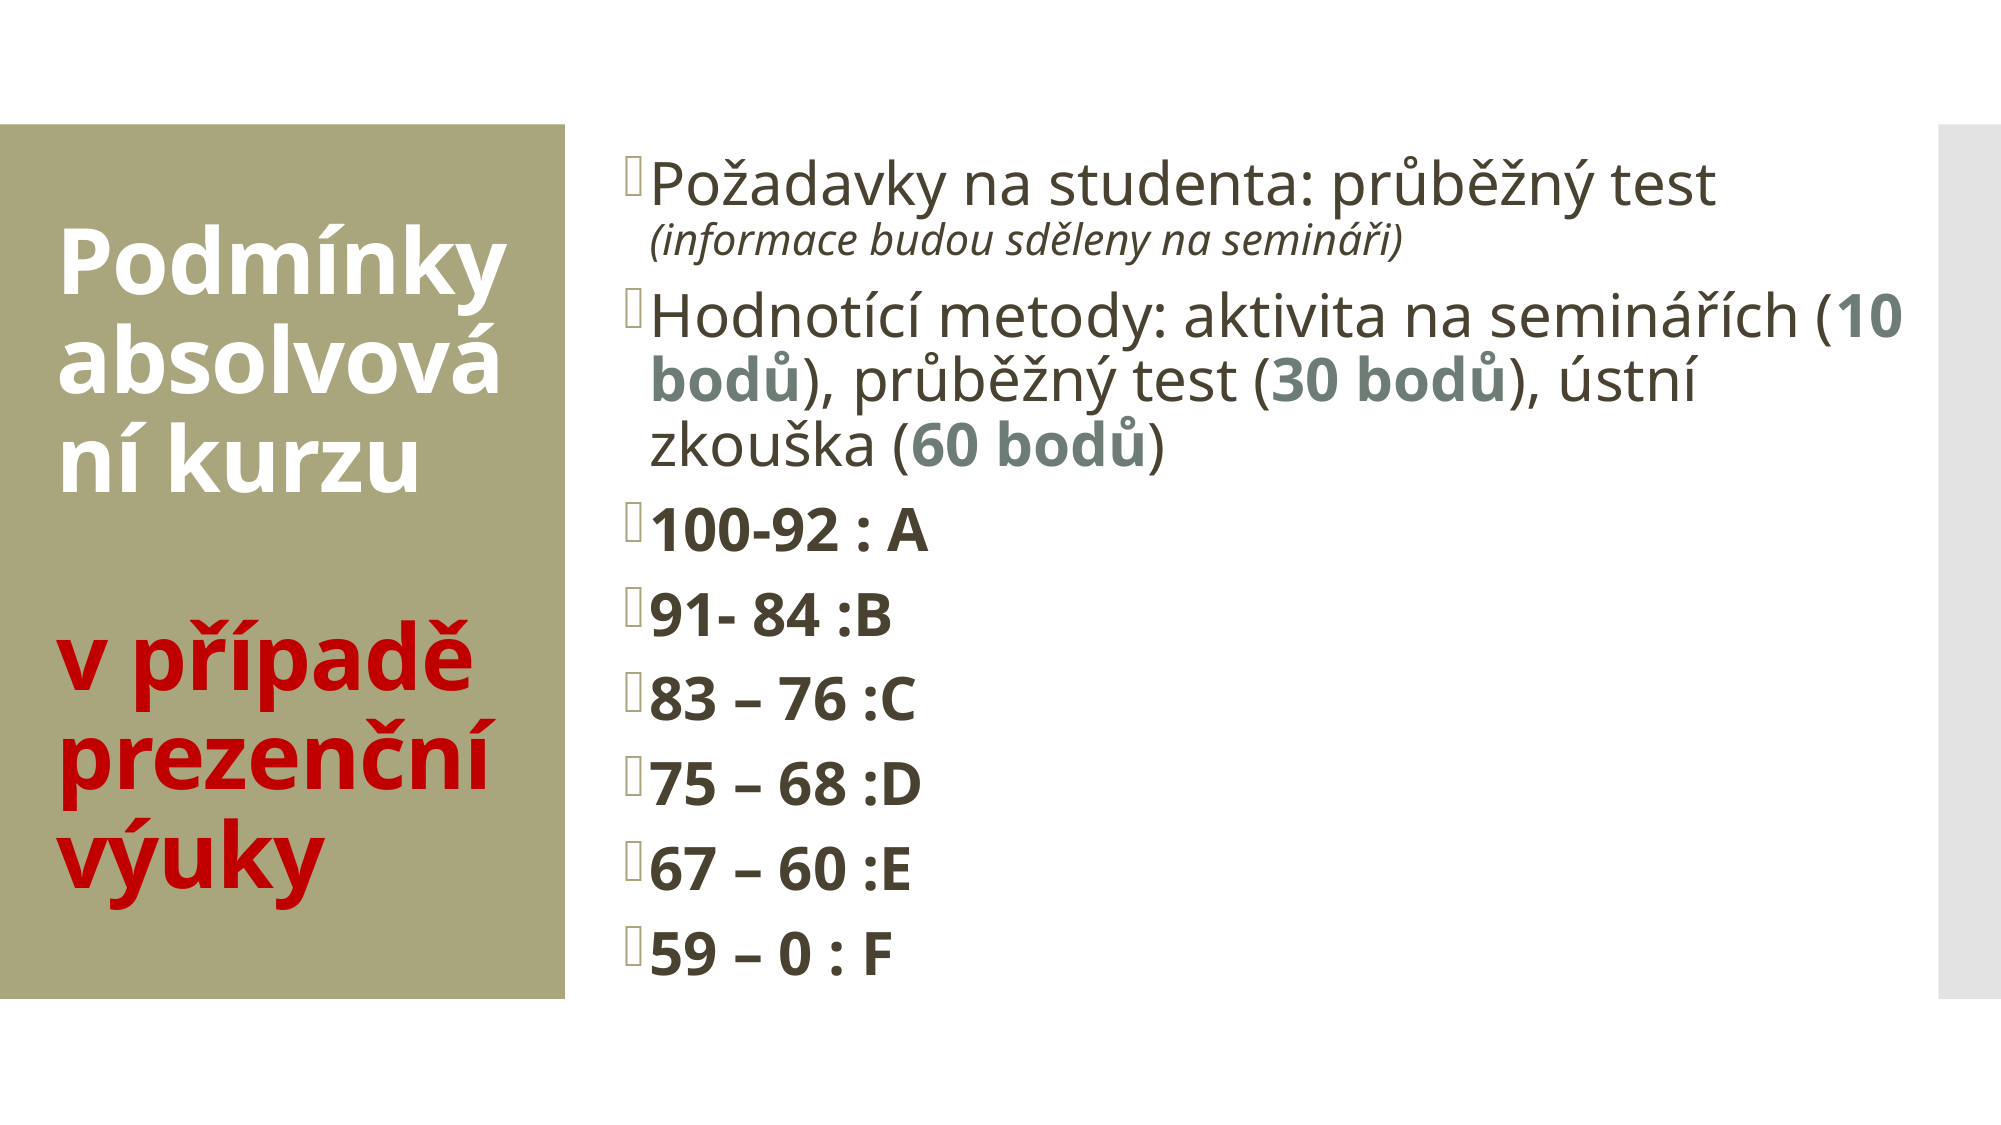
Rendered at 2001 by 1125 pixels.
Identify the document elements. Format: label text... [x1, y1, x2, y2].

list Požadavky na studenta: průběžný test (informace budou sděleny na semináři) Hodnotící metody: aktivita na seminářích (10 bodů), průběžný test (30 bodů), ústní zkouška (60 bodů) 100-92 : A 91- 84 :B 83 – 76 :C 75 – 68 :D 67 – 60 :E 59 – 0 : F [608, 141, 1937, 1000]
title Podmínky absolvování kurzu v případě prezenční výuky [41, 184, 532, 940]
